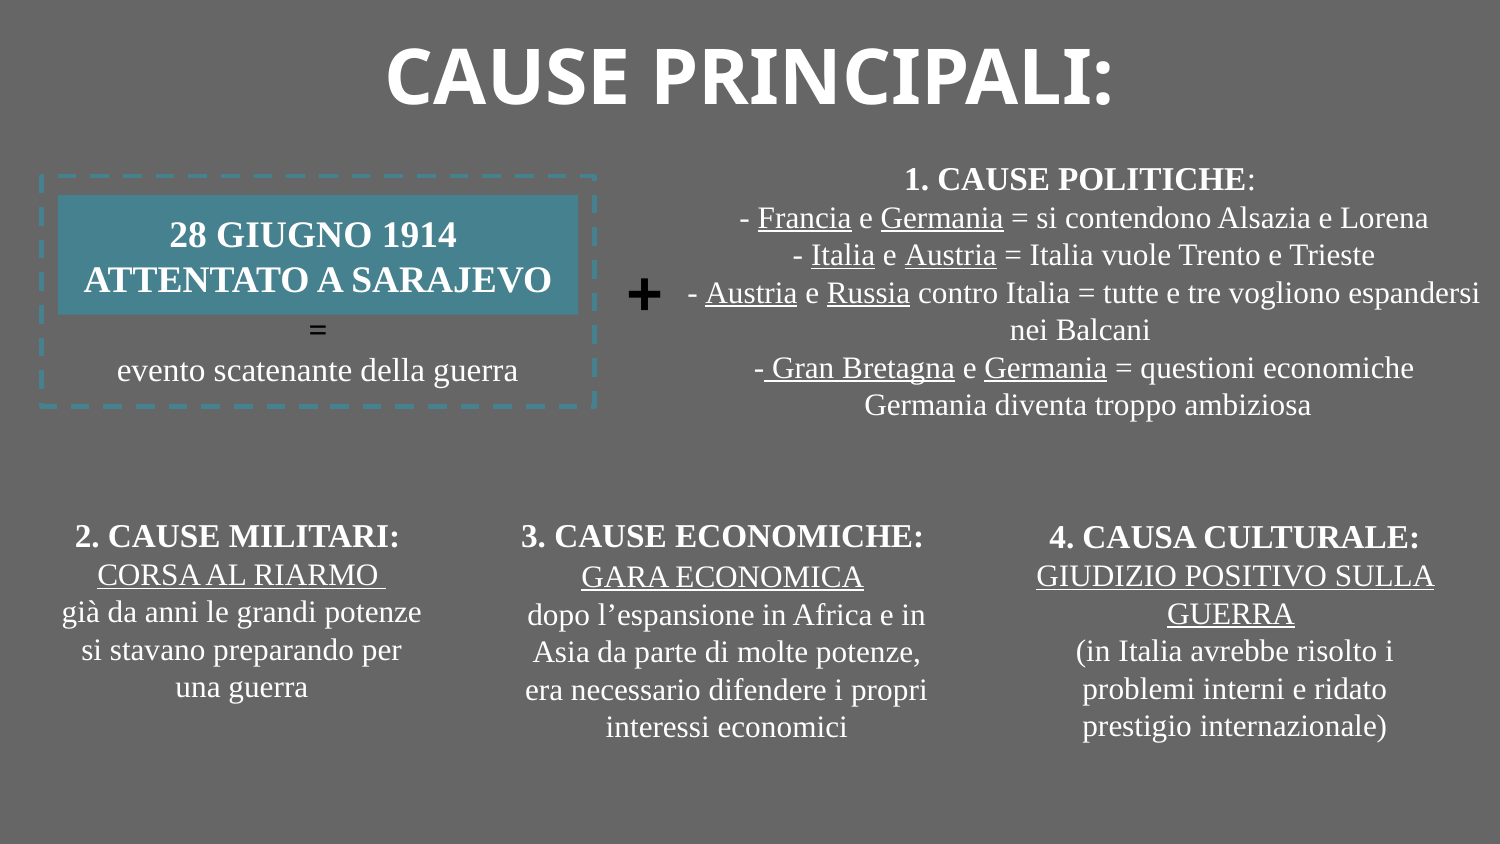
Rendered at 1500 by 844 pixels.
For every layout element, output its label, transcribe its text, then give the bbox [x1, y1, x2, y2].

text_box + [611, 238, 668, 344]
text_box 2. CAUSE MILITARI: CORSA AL RIARMO già da anni le grandi potenze si stavano preparando per una guerra [45, 499, 439, 719]
text_box 3. CAUSE ECONOMICHE: GARA ECONOMICA dopo l’espansione in Africa e in Asia da parte di molte potenze, era necessario difendere i propri interessi economici [502, 499, 952, 759]
text_box 4. CAUSA CULTURALE: GIUDIZIO POSITIVO SULLA GUERRA (in Italia avrebbe risolto i problemi interni e ridato prestigio internazionale) [1015, 500, 1455, 758]
text_box 1. CAUSE POLITICHE: - Francia e Germania = si contendono Alsazia e Lorena - Italia e Austria = Italia vuole Trento e Trieste - Austria e Russia contro Italia = tutte e tre vogliono espandersi nei Balcani - Gran Bretagna e Germania = questioni economiche Germania diventa troppo ambiziosa [668, 142, 1500, 437]
text_box CAUSE PRINCIPALI: [0, 12, 1500, 136]
text_box [41, 176, 595, 407]
